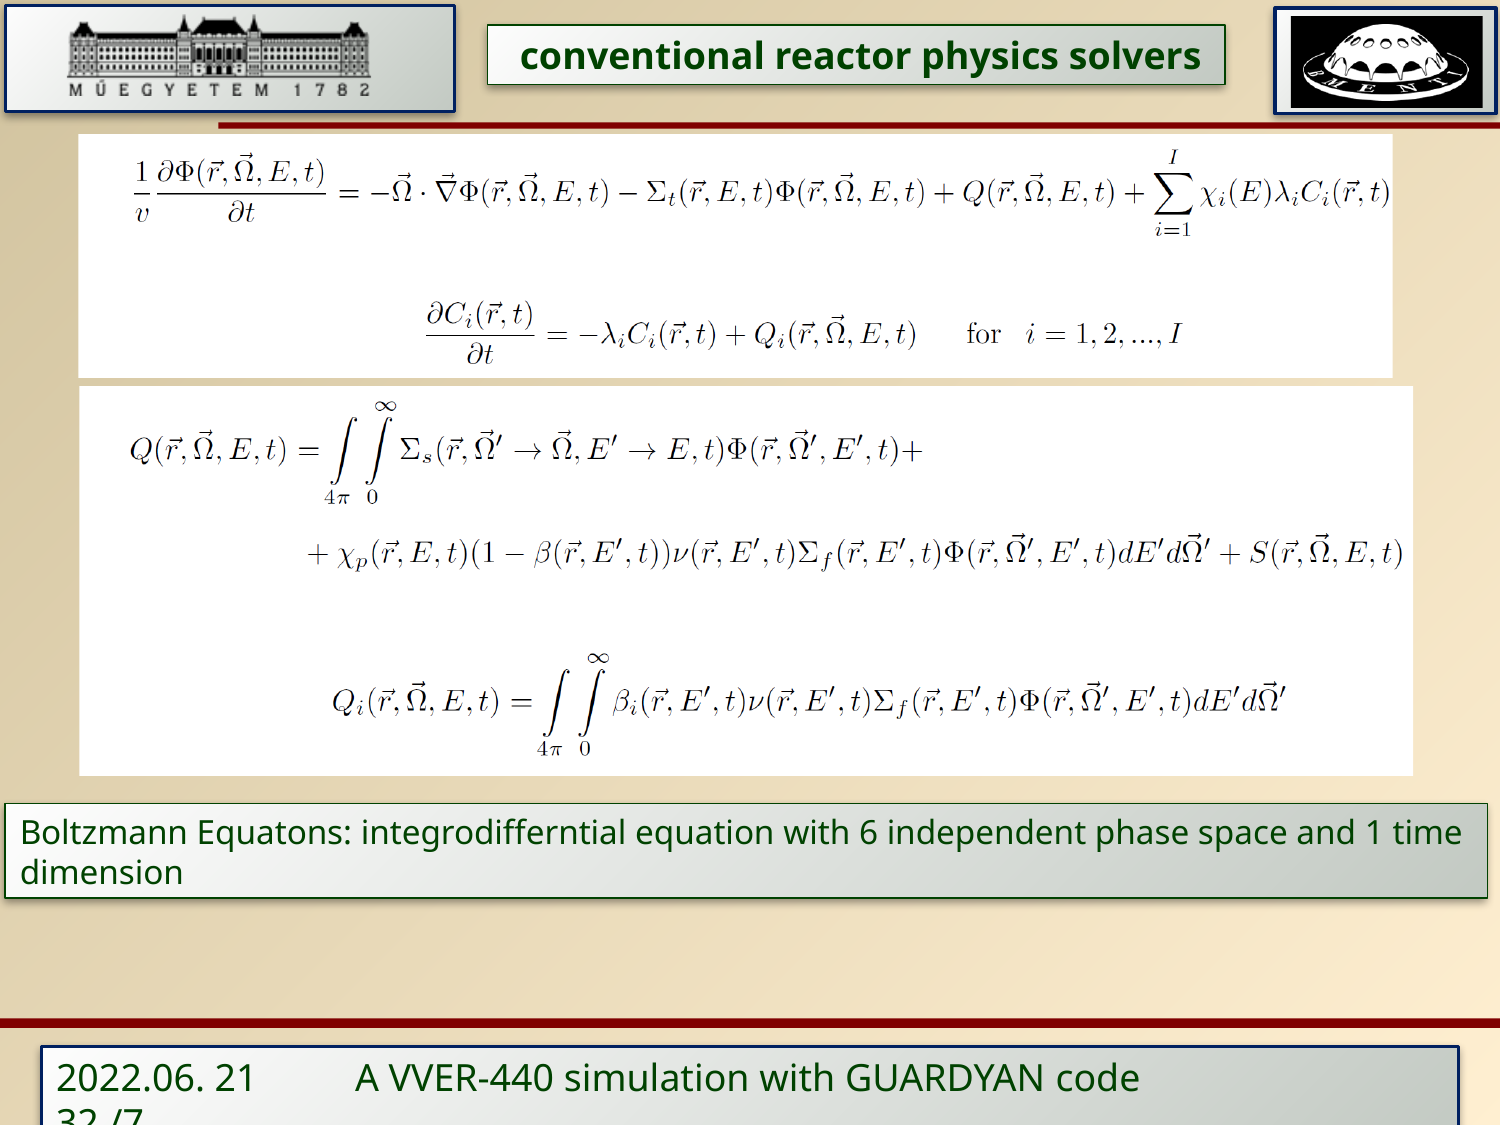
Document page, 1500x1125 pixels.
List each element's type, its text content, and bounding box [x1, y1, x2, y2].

picture [1290, 16, 1483, 108]
text_box Boltzmann Equatons: integrodifferntial equation with 6 independent phase space and 1 time dimension [4, 803, 1488, 899]
picture [78, 386, 1414, 776]
text_box conventional reactor physics solvers [487, 24, 1226, 85]
picture [77, 134, 1393, 378]
picture [41, 14, 396, 96]
